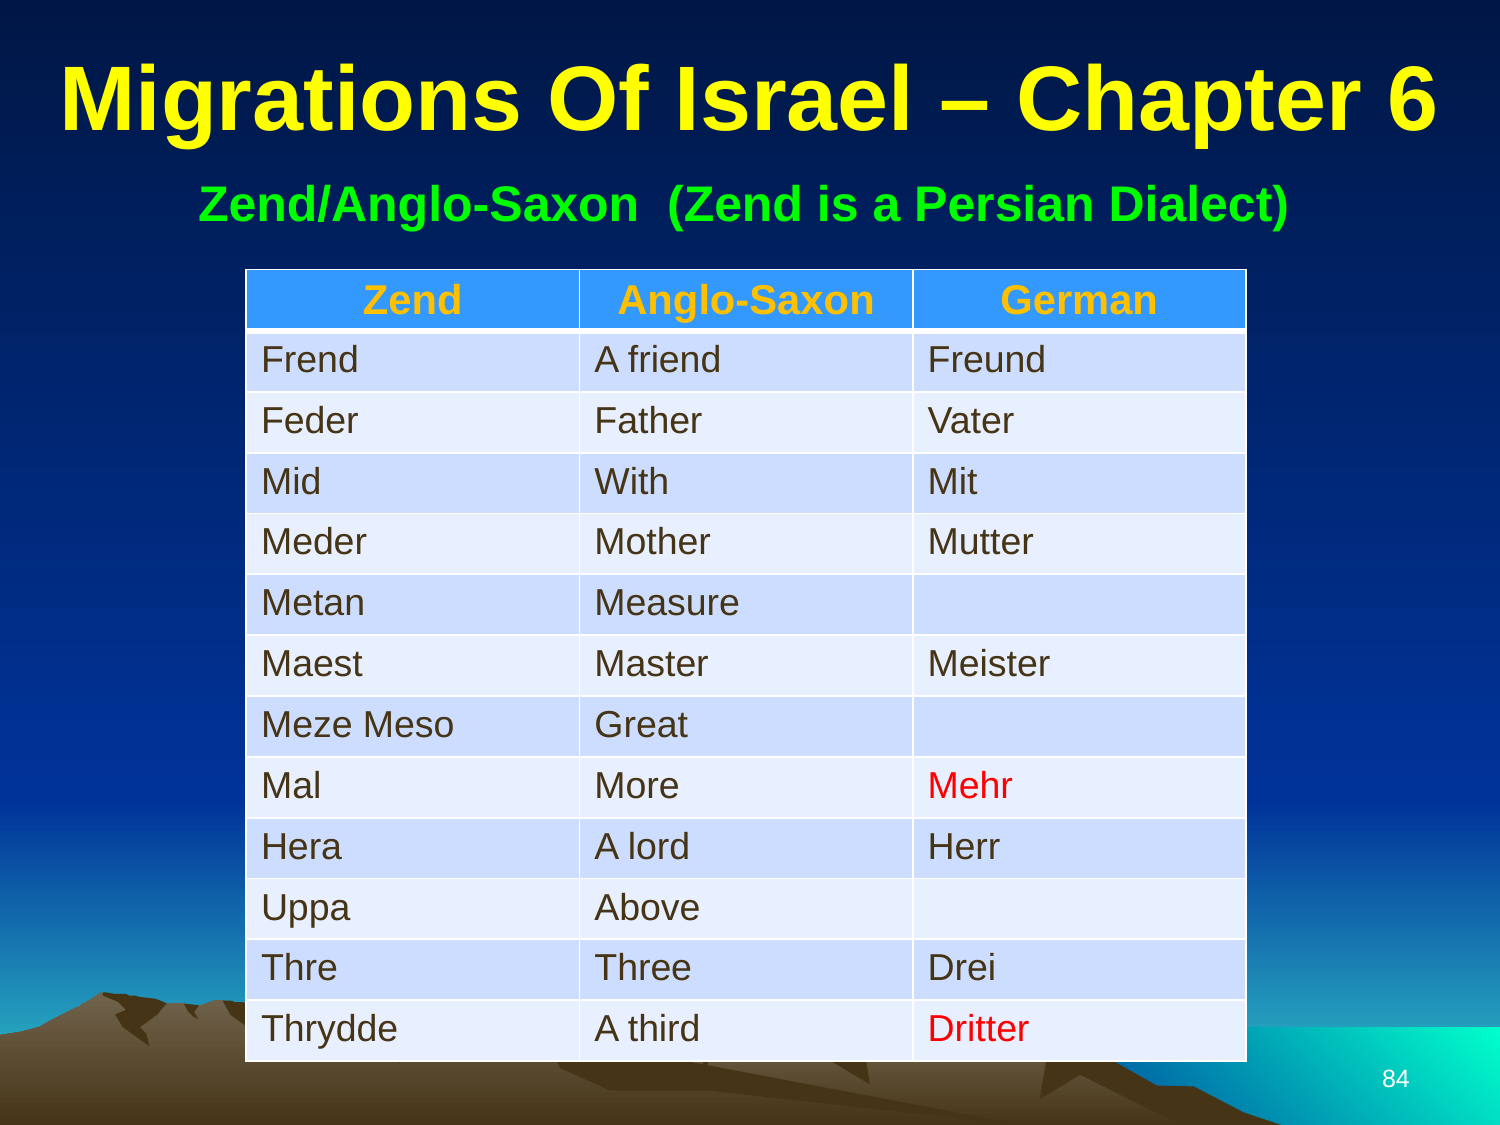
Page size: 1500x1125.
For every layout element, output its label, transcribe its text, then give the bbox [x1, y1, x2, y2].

table_cell [914, 697, 1245, 756]
table_cell Great [580, 697, 912, 756]
table_cell Hera [247, 819, 579, 878]
table_cell Meister [914, 636, 1245, 695]
table_cell Mid [247, 454, 579, 513]
table_cell With [580, 454, 912, 513]
table_cell Dritter [914, 1001, 1245, 1060]
table_cell [914, 575, 1245, 634]
table_cell Frend [247, 334, 579, 391]
table_cell A lord [580, 819, 912, 878]
table_cell Freund [914, 334, 1245, 391]
table_cell Mother [580, 514, 912, 573]
slide_number 84 [1074, 1024, 1426, 1101]
table_header Anglo-Saxon [580, 270, 912, 328]
table_cell Meder [247, 514, 579, 573]
table_cell Father [580, 393, 912, 452]
table_cell Measure [580, 575, 912, 634]
table_cell A friend [580, 334, 912, 391]
table_cell Metan [247, 575, 579, 634]
text_box Zend/Anglo-Saxon (Zend is a Persian Dialect) [81, 163, 1407, 239]
table_cell Meze Meso [247, 697, 579, 756]
table_cell Thrydde [247, 1001, 579, 1060]
table_cell [914, 879, 1245, 938]
table_cell Herr [914, 819, 1245, 878]
table_cell Mutter [914, 514, 1245, 573]
title Migrations Of Israel – Chapter 6 [0, 0, 1500, 188]
table_cell Master [580, 636, 912, 695]
table_cell Mehr [914, 758, 1245, 817]
table_cell Thre [247, 940, 579, 999]
table_cell Maest [247, 636, 579, 695]
table_header German [914, 270, 1245, 328]
table_cell Above [580, 879, 912, 938]
table_cell More [580, 758, 912, 817]
table_cell Feder [247, 393, 579, 452]
table_cell Vater [914, 393, 1245, 452]
table_cell A third [580, 1001, 912, 1060]
table_cell Drei [914, 940, 1245, 999]
table_cell Uppa [247, 879, 579, 938]
table_header Zend [247, 270, 579, 328]
table_cell Three [580, 940, 912, 999]
table_cell Mal [247, 758, 579, 817]
table_cell Mit [914, 454, 1245, 513]
